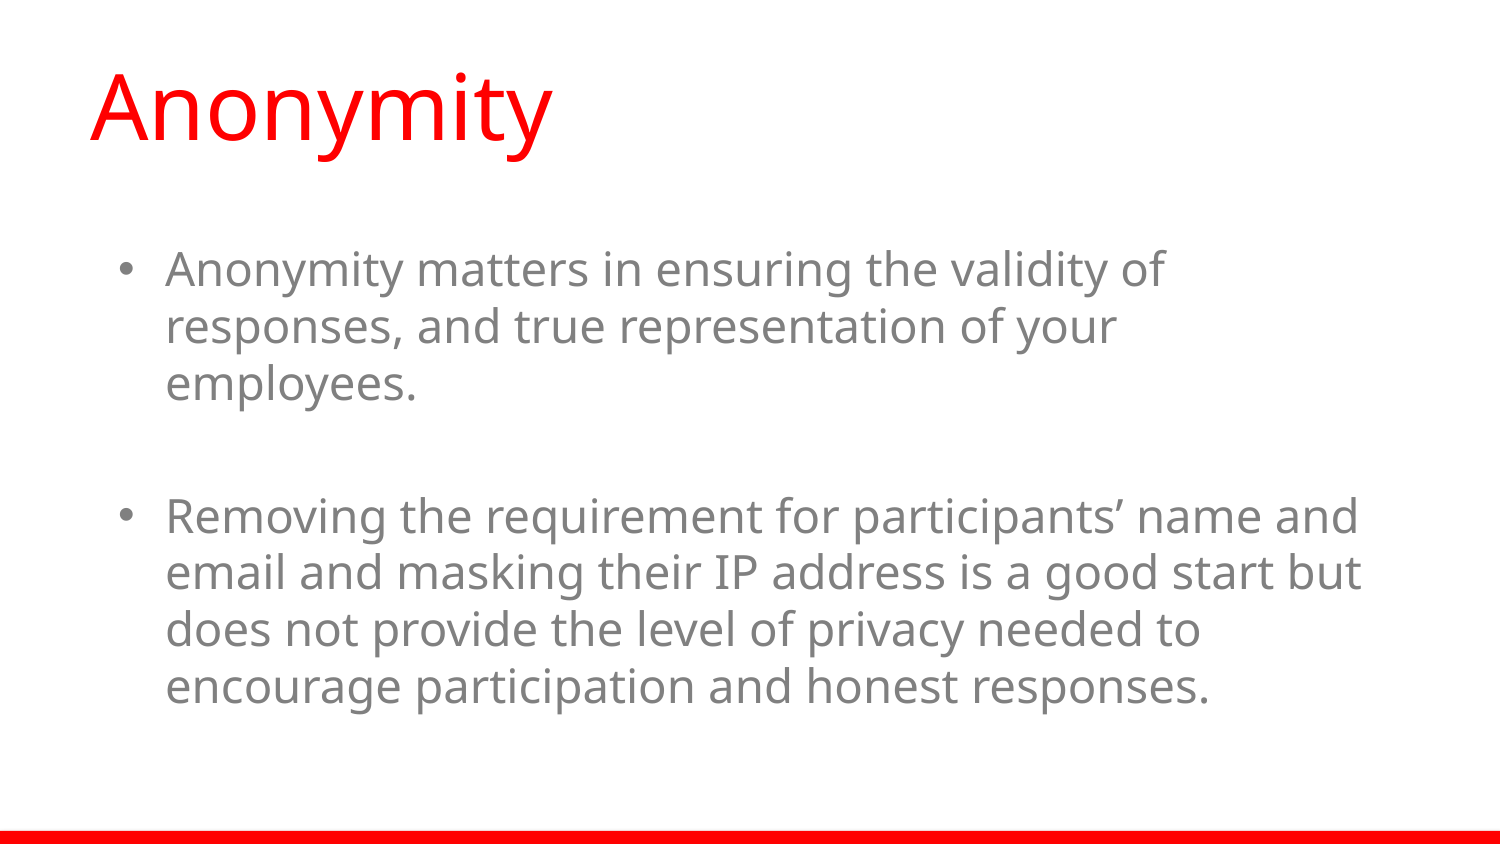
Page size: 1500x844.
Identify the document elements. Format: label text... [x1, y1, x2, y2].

title Anonymity [75, 33, 1425, 175]
list Anonymity matters in ensuring the validity of responses, and true representation of your employees. Removing the requirement for participants’ name and email and masking their IP address is a good start but does not provide the level of privacy needed to encourage participation and honest responses. [103, 232, 1397, 768]
